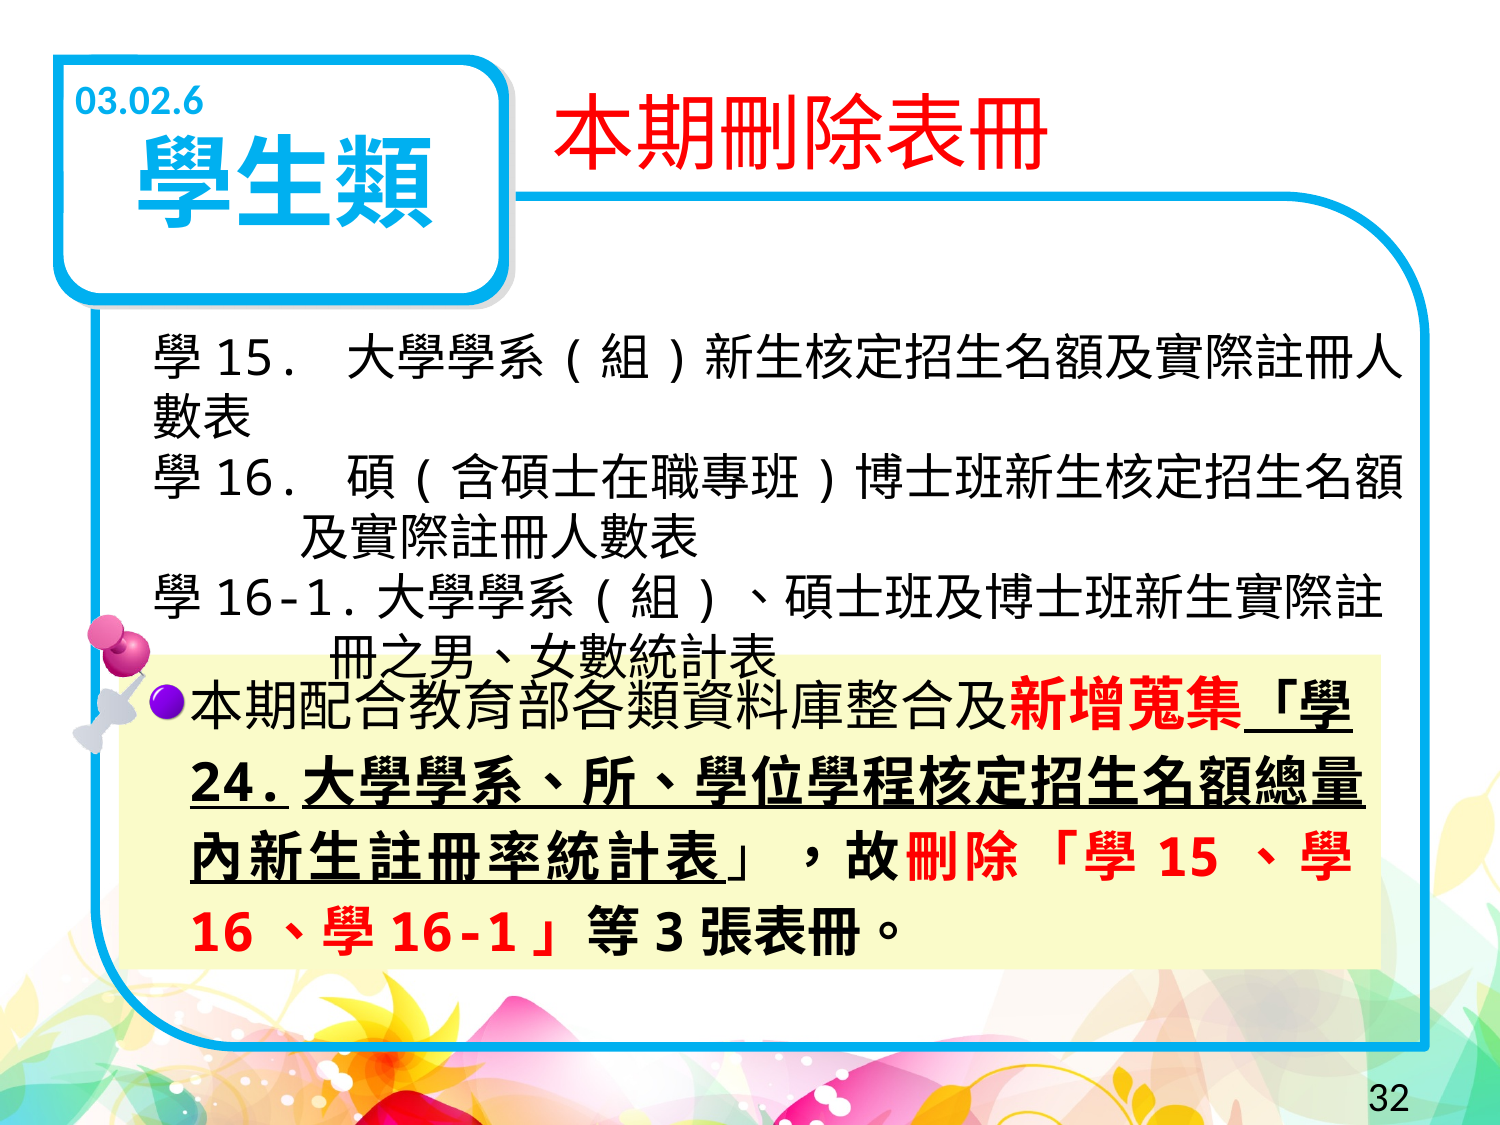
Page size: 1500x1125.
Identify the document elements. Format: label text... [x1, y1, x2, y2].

text_box 本期刪除表冊 [536, 72, 1075, 188]
text_box [93, 194, 1426, 611]
text_box [93, 693, 1427, 1049]
text_box 學15. 大學學系(組)新生核定招生名額及實際註冊人數表 學16. 碩(含碩士在職專班)博士班新生核定招生名額及實際註冊人數表 學16-1.大學學系(組)、碩士班及博士班新生實際註冊之男、女數統計表 [137, 318, 1435, 693]
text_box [52, 54, 510, 306]
picture [0, 0, 1500, 1125]
text_box 32 [1074, 1065, 1425, 1125]
text_box 本期配合教育部各類資料庫整合及新增蒐集「學24.大學學系、所、學位學程核定招生名額總量內新生註冊率統計表」，故刪除「學15、學16、學16-1」等3張表冊。 [118, 693, 1381, 970]
